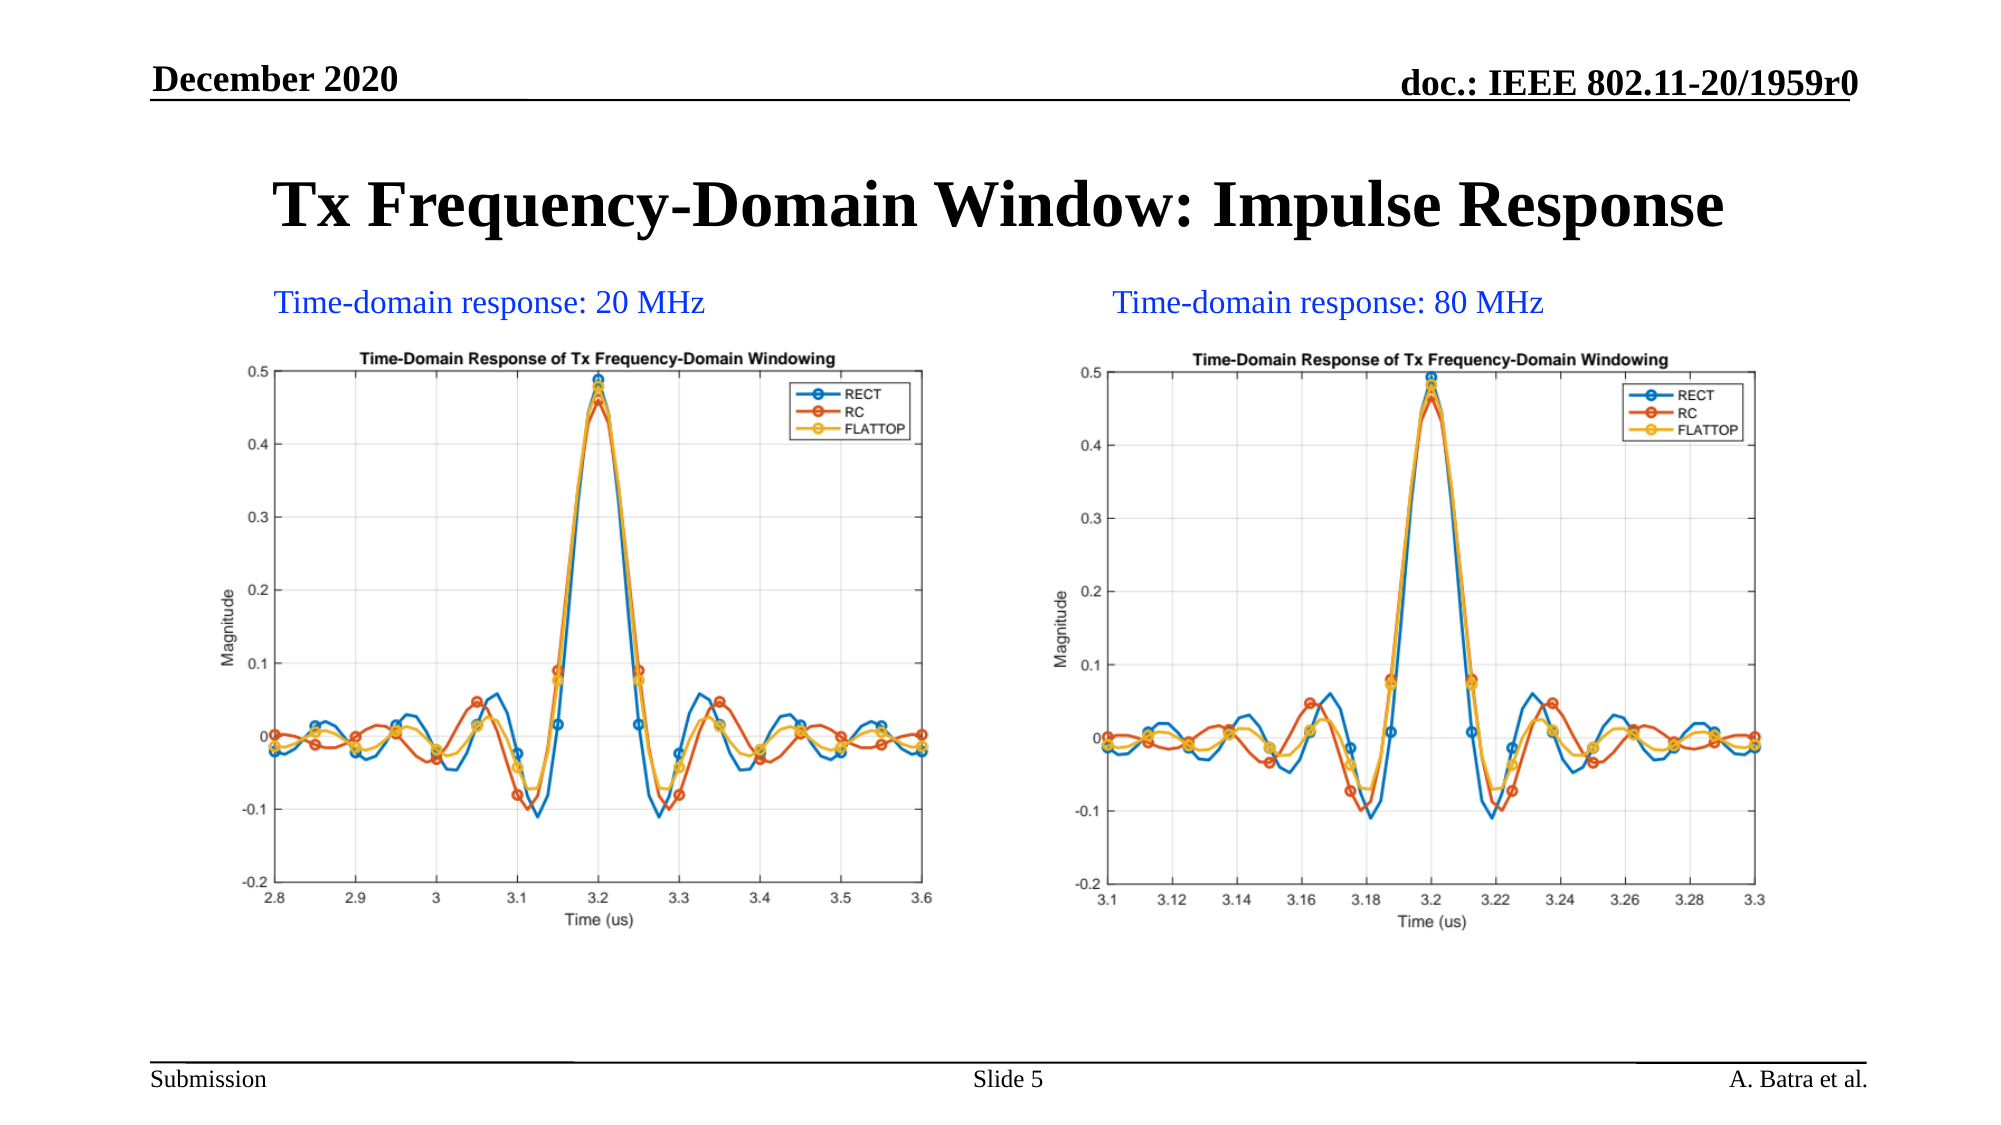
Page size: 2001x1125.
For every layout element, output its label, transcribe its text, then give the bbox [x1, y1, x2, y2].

text_box Time-domain response: 80 MHz [1097, 272, 1560, 324]
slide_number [152, 54, 563, 100]
title Tx Frequency-Domain Window: Impulse Response [149, 112, 1850, 288]
picture [166, 323, 1833, 951]
text_box Time-domain response: 20 MHz [258, 272, 722, 322]
footer A. Batra et al. [1171, 1061, 1869, 1093]
slide_number Slide 5 [950, 1061, 1067, 1123]
